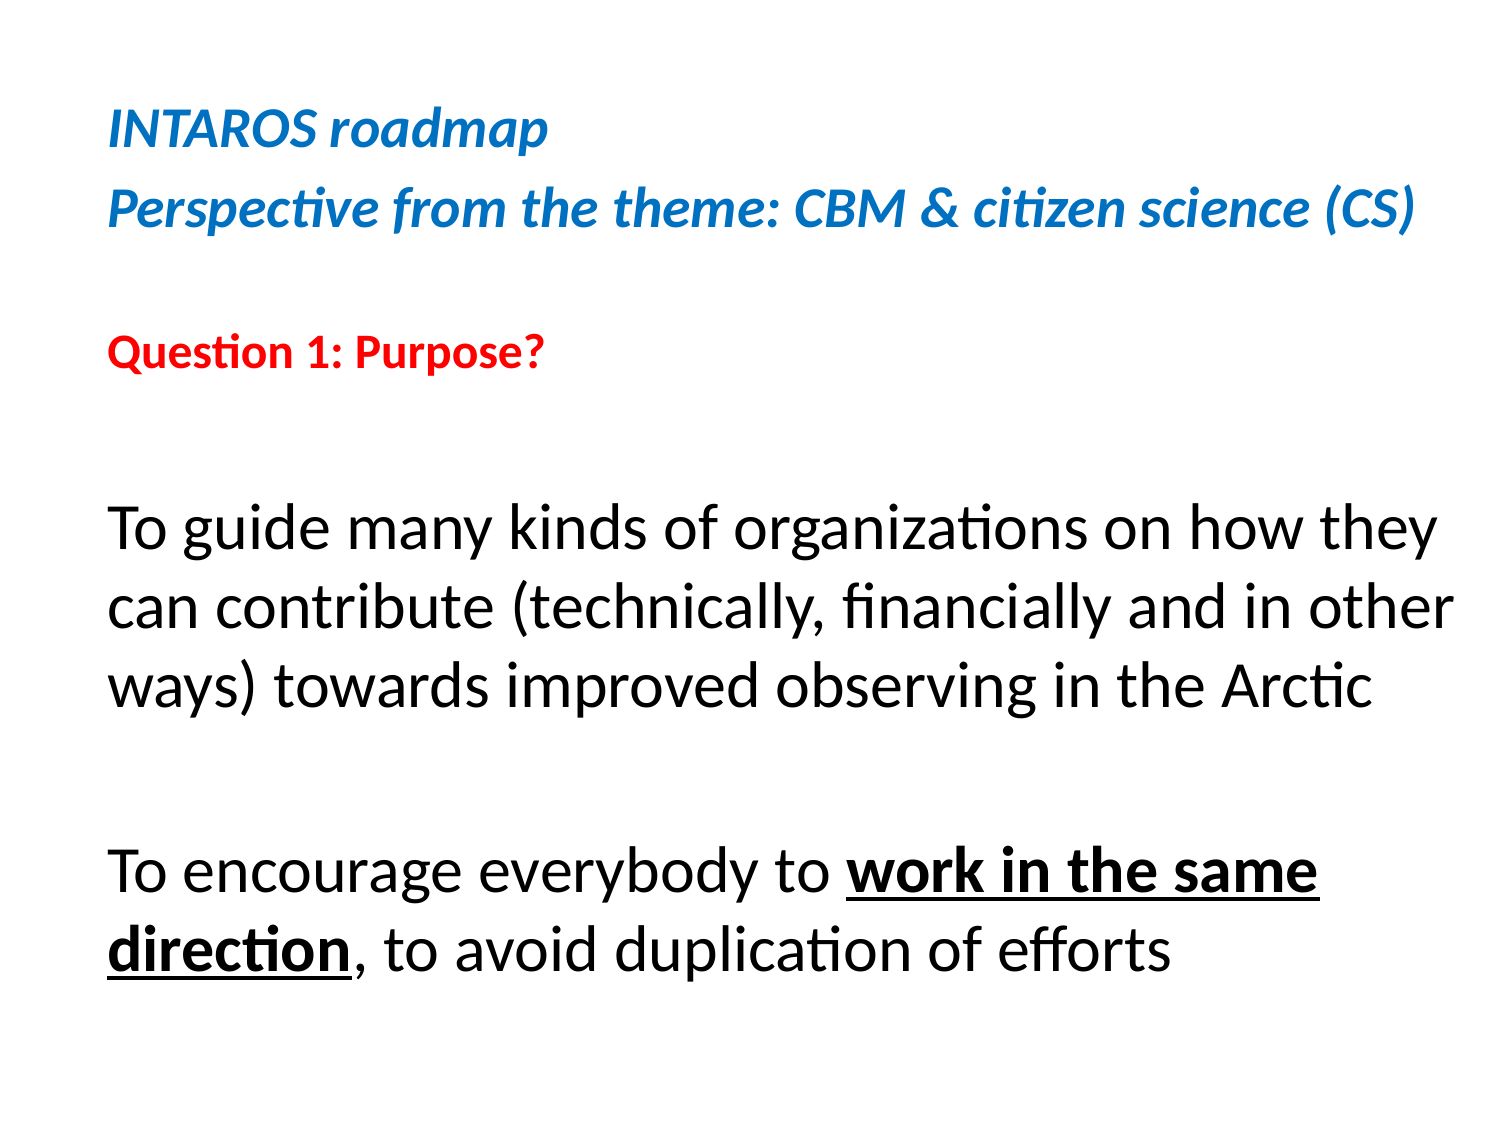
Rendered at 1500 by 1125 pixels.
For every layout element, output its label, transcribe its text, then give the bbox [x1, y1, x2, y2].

list INTAROS roadmap Perspective from the theme: CBM & citizen science (CS) Question 1: Purpose? To guide many kinds of organizations on how they can contribute (technically, financially and in other ways) towards improved observing in the Arctic To encourage everybody to work in the same direction, to avoid duplication of efforts [92, 82, 1483, 1076]
